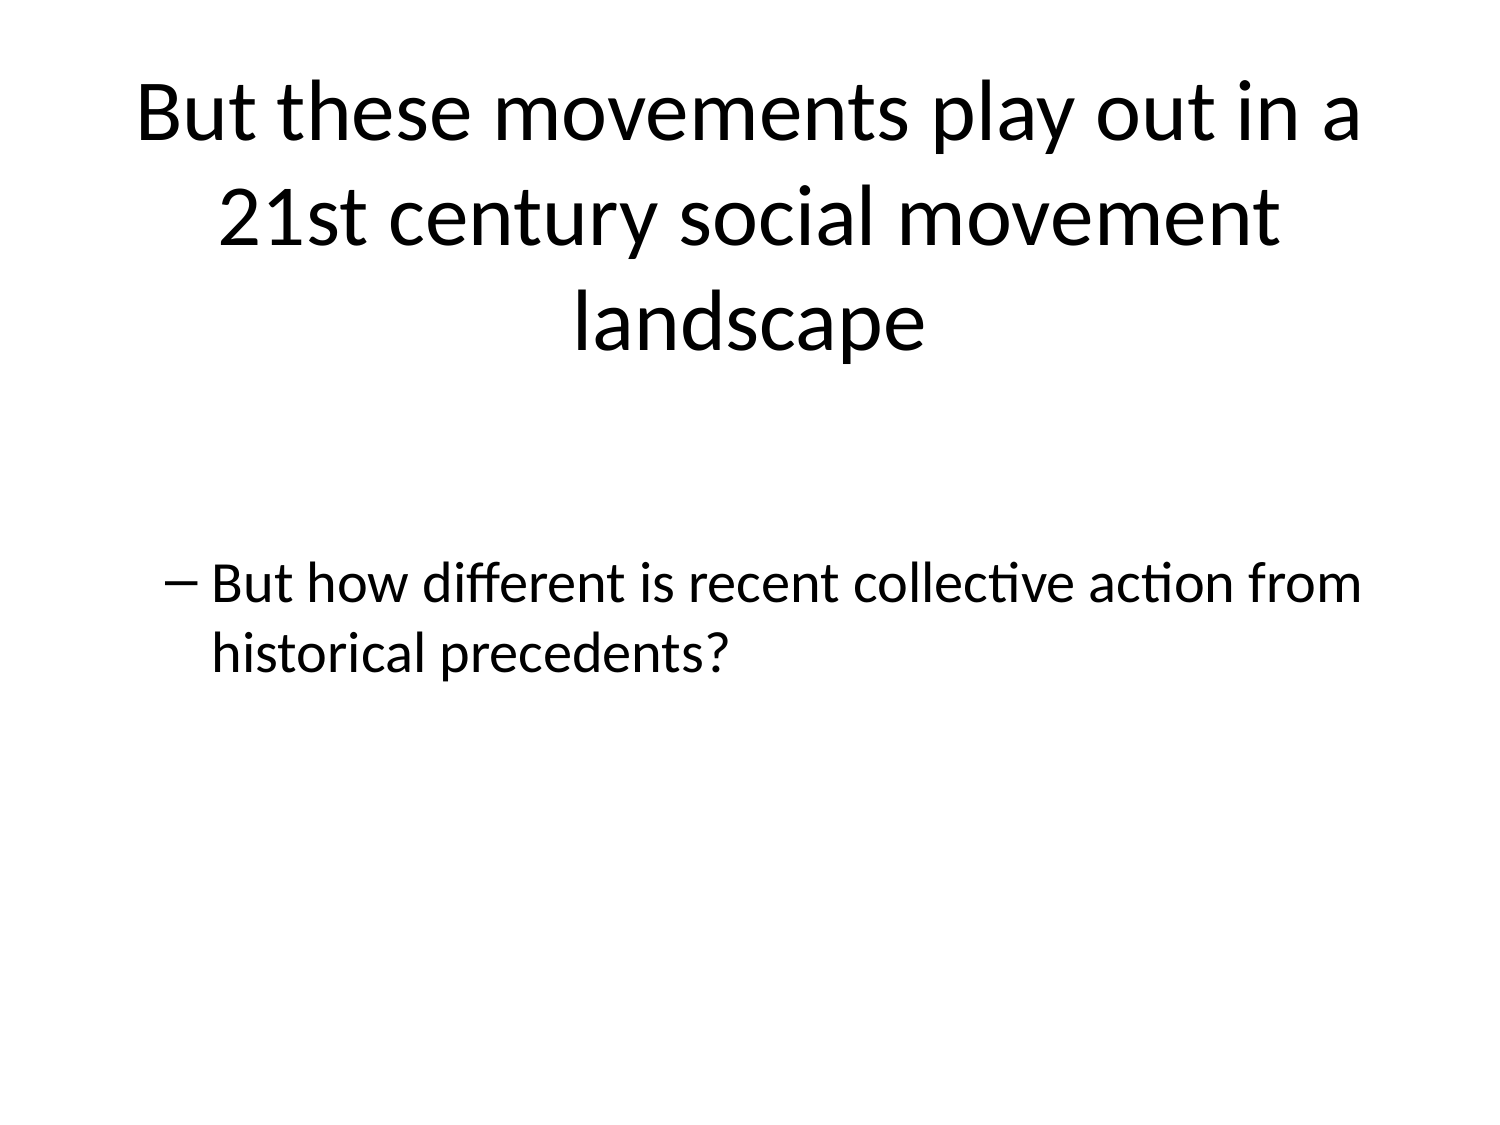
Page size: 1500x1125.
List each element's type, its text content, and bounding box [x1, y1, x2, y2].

title But these movements play out in a 21st century social movement landscape [75, 45, 1425, 376]
list But how different is recent collective action from historical precedents? [75, 536, 1425, 1005]
